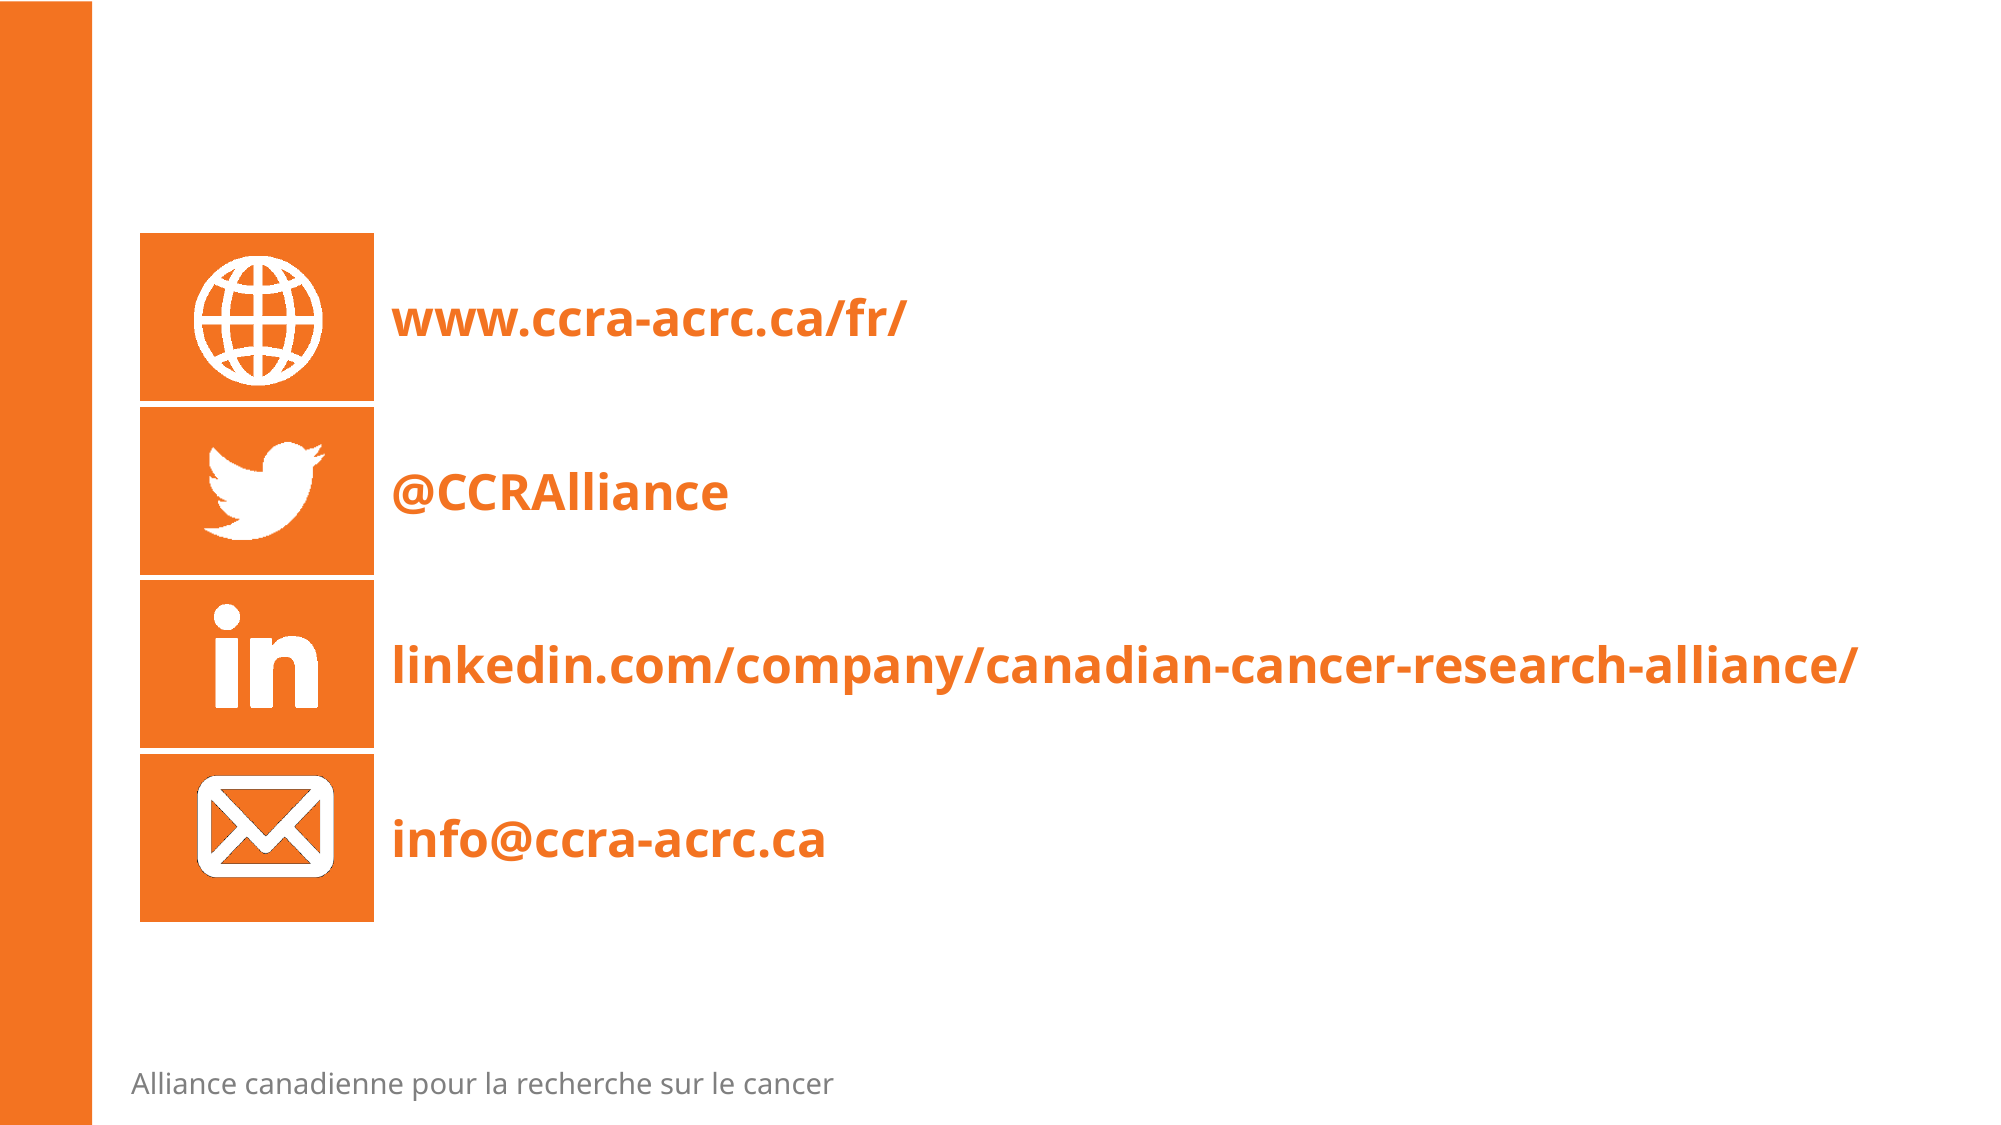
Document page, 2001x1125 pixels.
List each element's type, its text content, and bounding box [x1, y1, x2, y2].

table_cell [140, 407, 374, 575]
table_cell info@ccra-acrc.ca [379, 751, 1897, 925]
table_cell @CCRAlliance [379, 404, 1897, 578]
table_header [140, 233, 374, 401]
picture [197, 758, 334, 895]
table_cell linkedin.com/company/canadian-cancer-research-alliance/ [379, 578, 1897, 751]
picture [184, 425, 346, 556]
table_header www.ccra-acrc.ca/fr/ [379, 231, 1897, 404]
table_cell [140, 580, 374, 748]
picture [184, 247, 330, 393]
table_cell [140, 754, 374, 922]
picture [197, 587, 334, 724]
